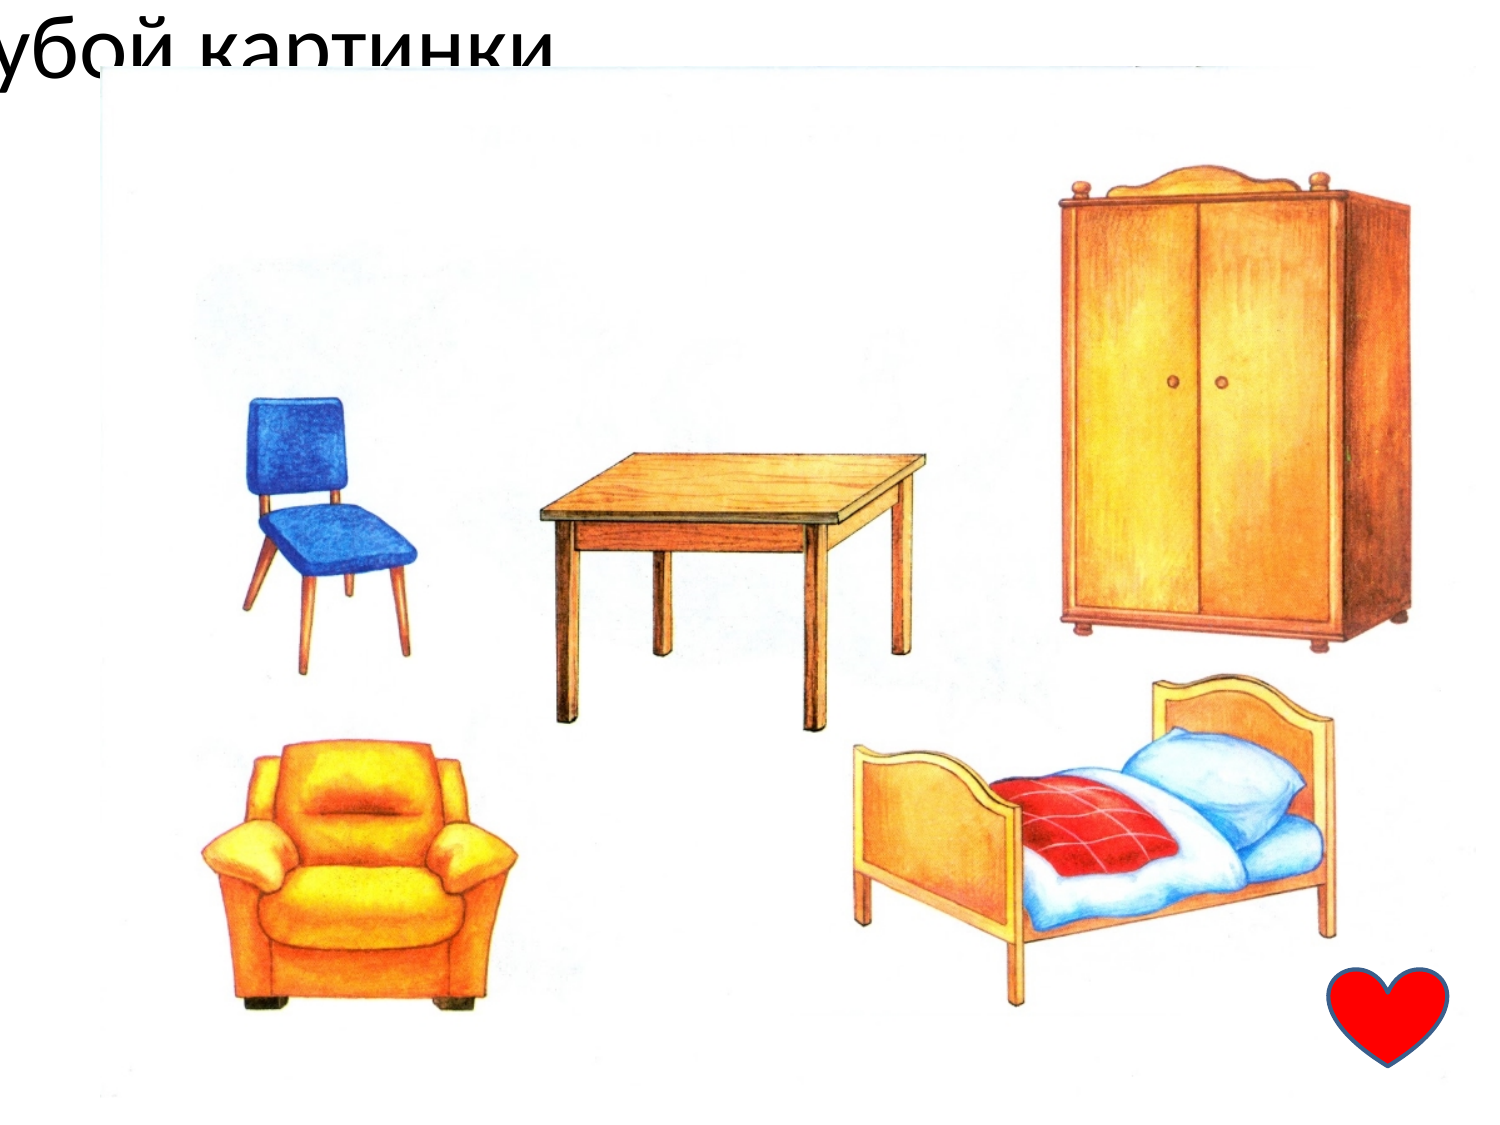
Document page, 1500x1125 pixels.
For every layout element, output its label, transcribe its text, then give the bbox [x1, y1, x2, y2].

picture [100, 66, 1476, 1098]
title Место голубой картинки [0, 0, 754, 136]
